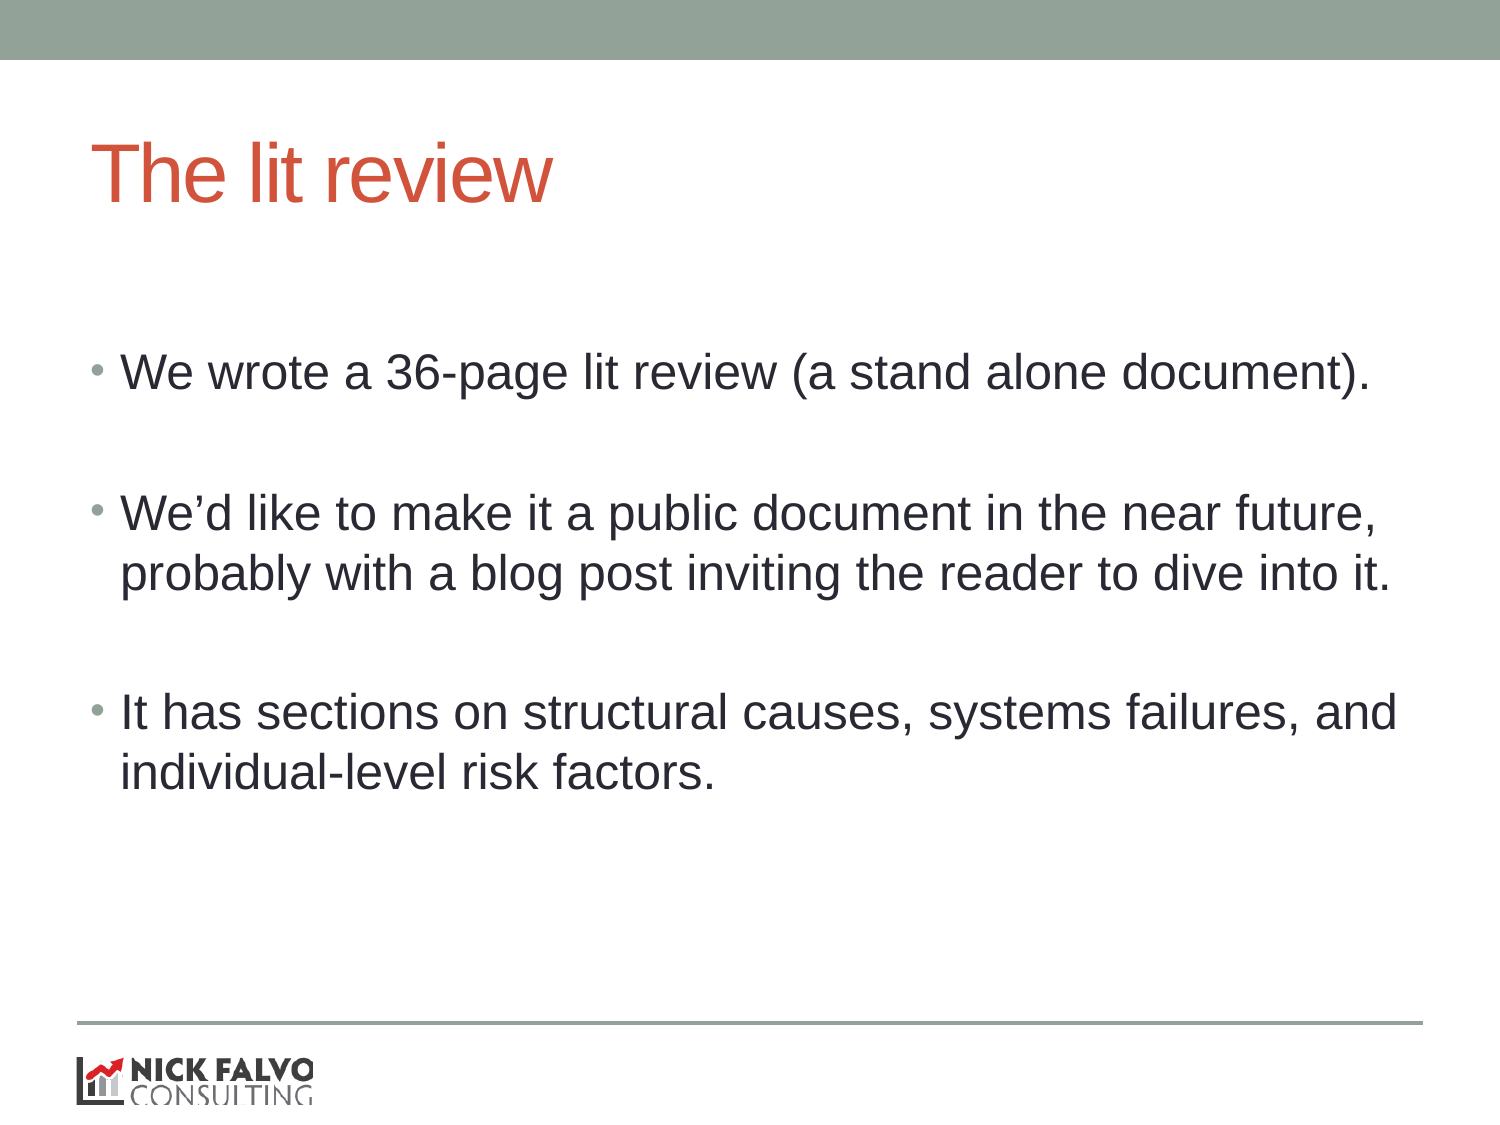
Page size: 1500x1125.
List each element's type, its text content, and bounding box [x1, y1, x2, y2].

list We wrote a 36-page lit review (a stand alone document). We’d like to make it a public document in the near future, probably with a blog post inviting the reader to dive into it. It has sections on structural causes, systems failures, and individual-level risk factors. [75, 262, 1425, 988]
title The lit review [75, 87, 1425, 250]
